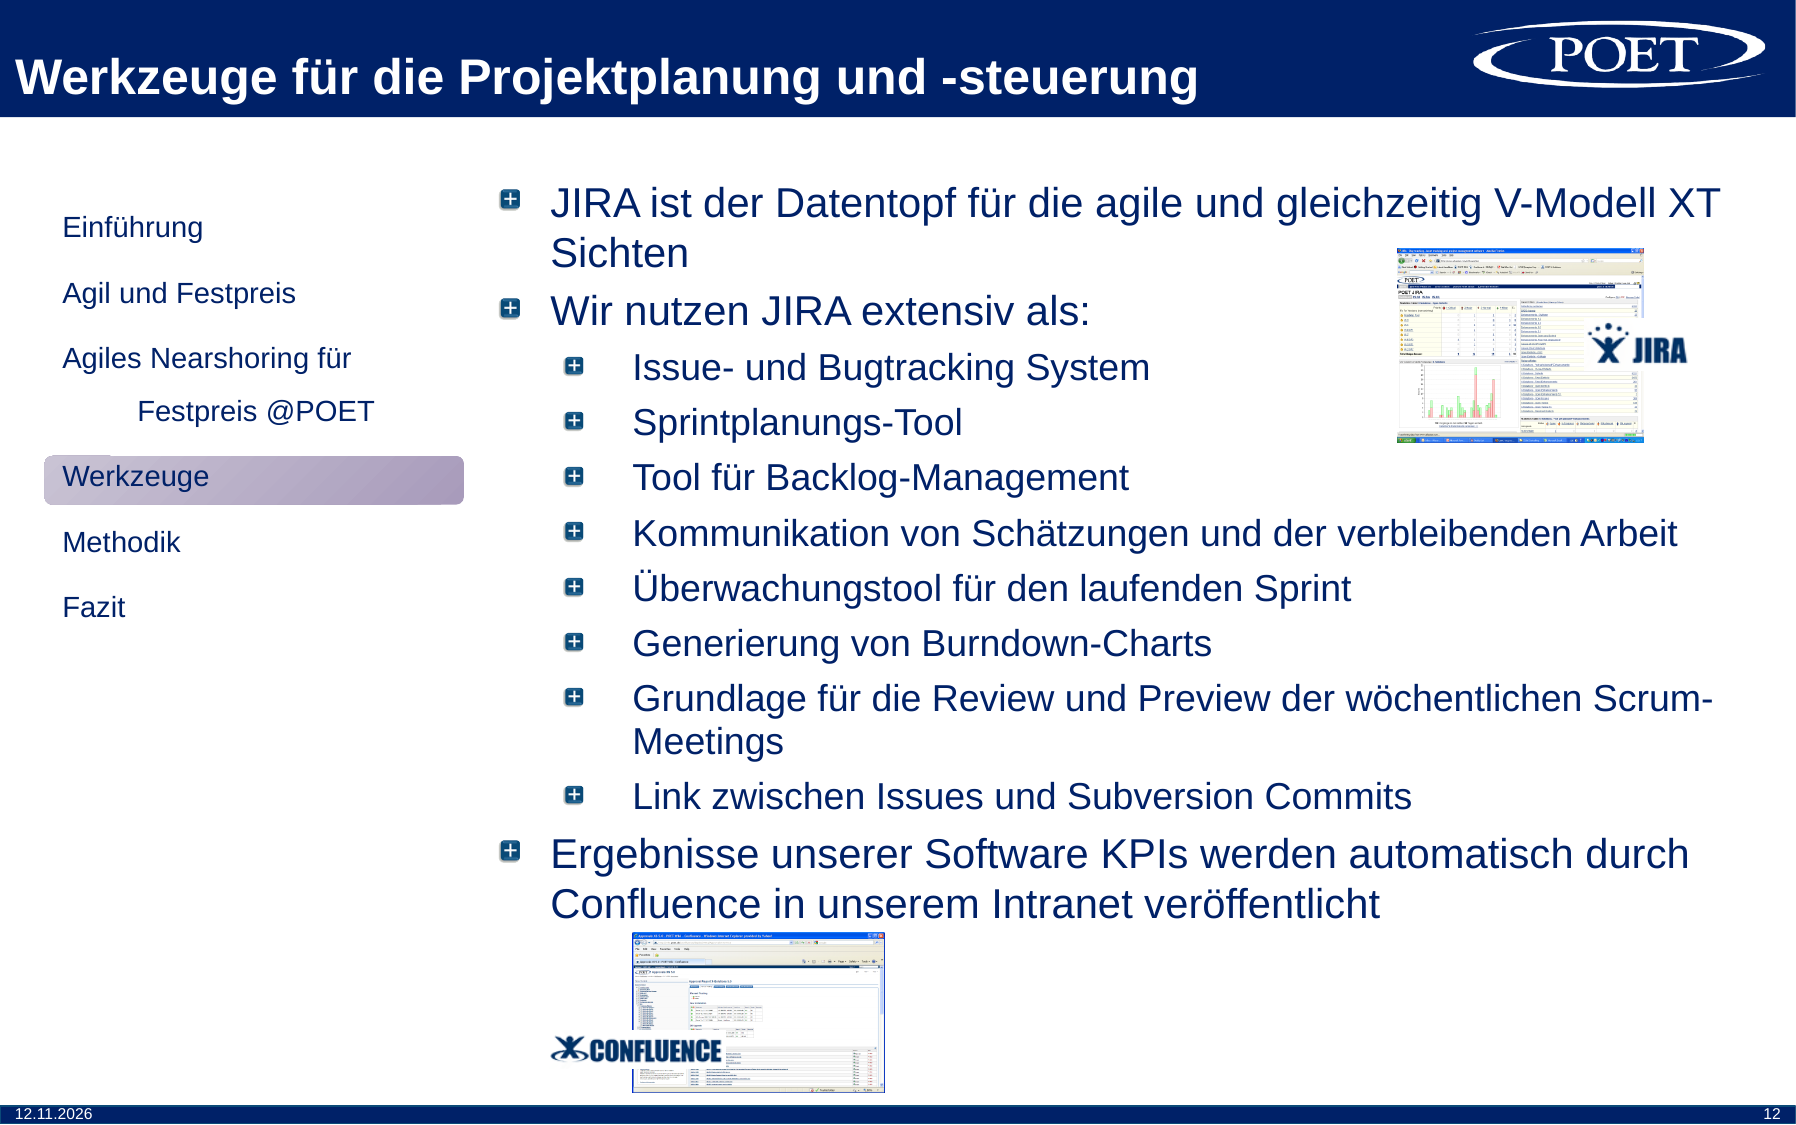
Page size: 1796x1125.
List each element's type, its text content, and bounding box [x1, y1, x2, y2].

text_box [548, 932, 885, 1093]
picture [559, 408, 587, 435]
picture [559, 574, 587, 601]
picture [494, 185, 524, 215]
title Werkzeuge für die Projektplanung und -steuerung [0, 21, 1670, 128]
picture [494, 836, 524, 867]
picture [559, 782, 587, 809]
picture [494, 294, 524, 324]
picture [1460, 3, 1793, 115]
picture [559, 684, 587, 711]
picture [559, 463, 587, 491]
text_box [1397, 248, 1694, 443]
list JIRA ist der Datentopf für die agile und gleichzeitig V-Modell XT Sichten Wir nutzen JIRA extensiv als: Issue- und Bugtracking System Sprintplanungs-Tool Tool für Backlog-Management Kommunikation von Schätzungen und der verbleibenden Arbeit Überwachungstool für den laufenden Sprint Generierung von Burndown-Charts Grundlage für die Review und Preview der wöchentlichen Scrum- Meetings Link zwischen Issues und Subversion Commits Ergebnisse unserer Software KPIs werden automatisch durch Confluence in unserem Intranet veröffentlicht [478, 167, 1779, 1028]
picture [559, 353, 587, 380]
picture [559, 518, 587, 546]
picture [559, 629, 587, 656]
text_box Einführung Agil und Festpreis Agiles Nearshoring für Festpreis @POET Werkzeuge Methodik Fazit [38, 183, 478, 839]
